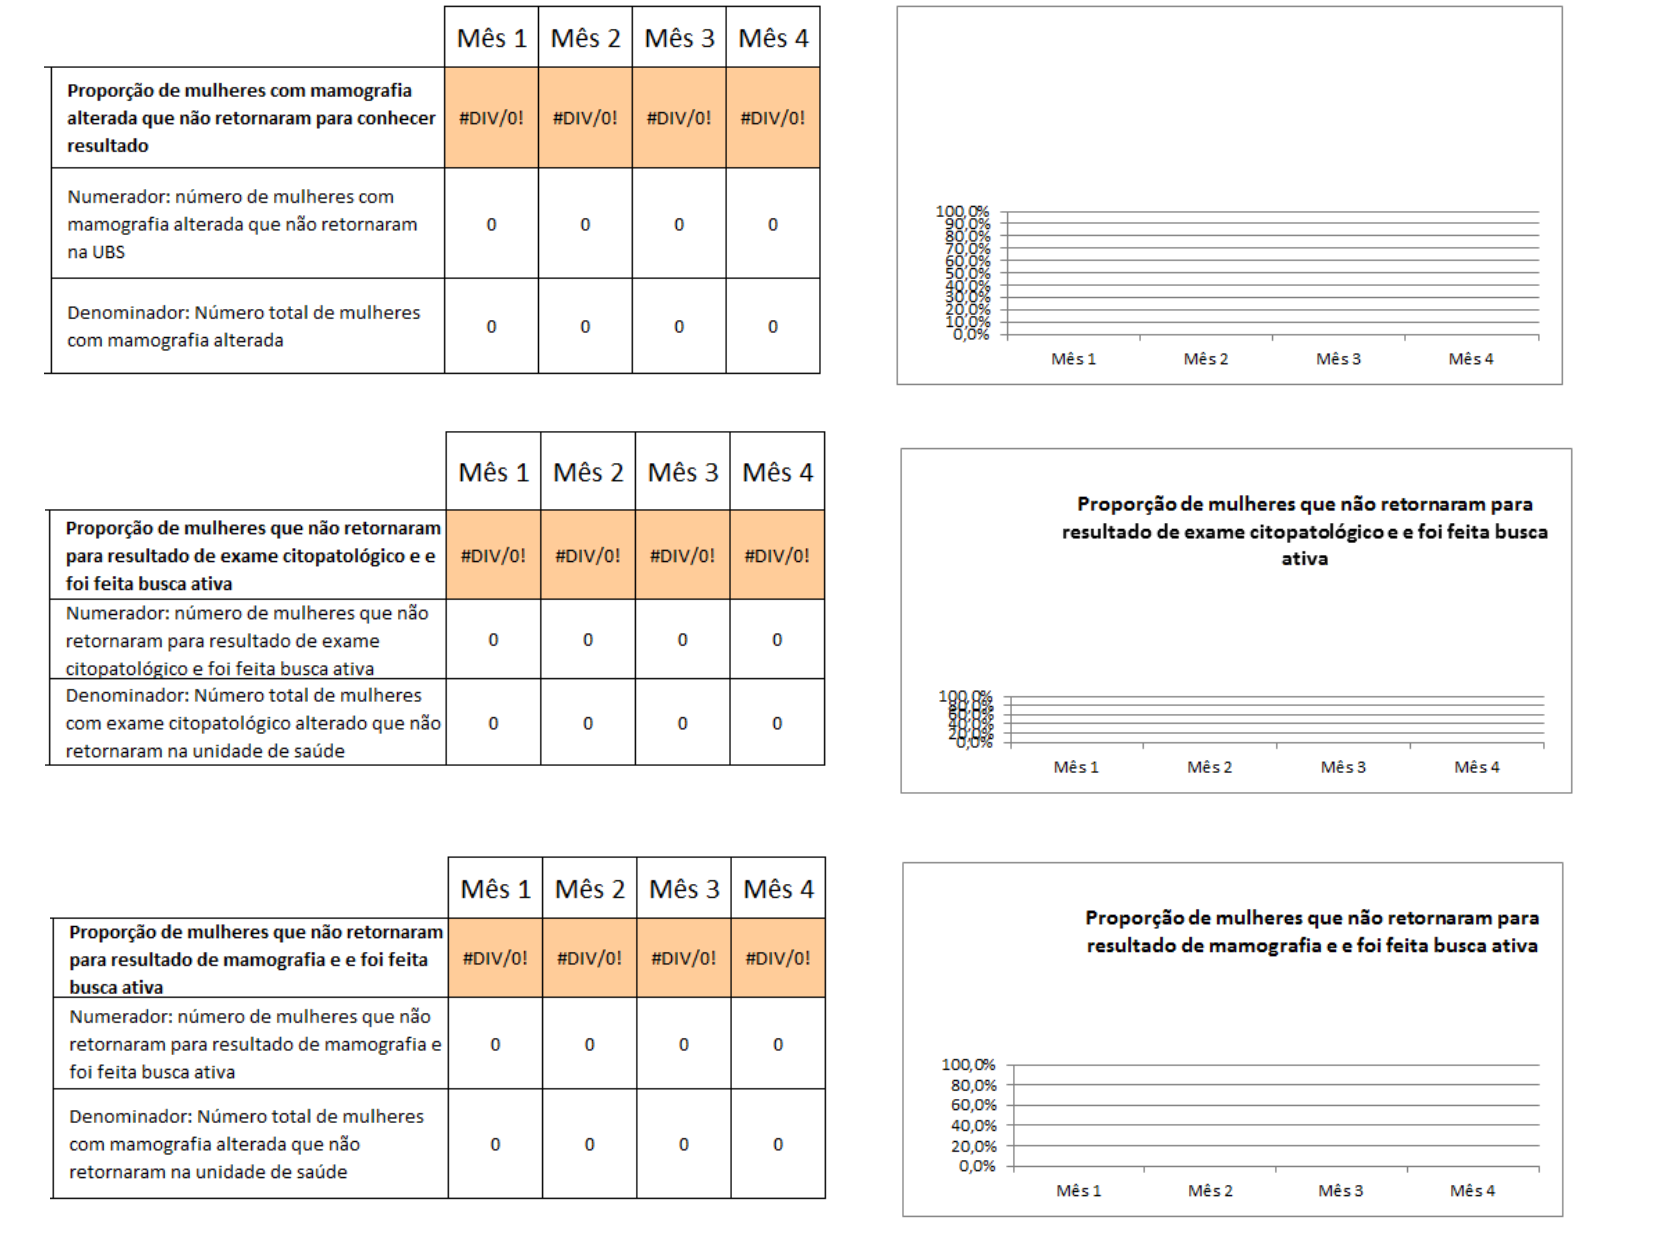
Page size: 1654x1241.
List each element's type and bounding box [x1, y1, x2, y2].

picture [45, 430, 1581, 806]
picture [44, 0, 1578, 407]
picture [49, 840, 1572, 1228]
